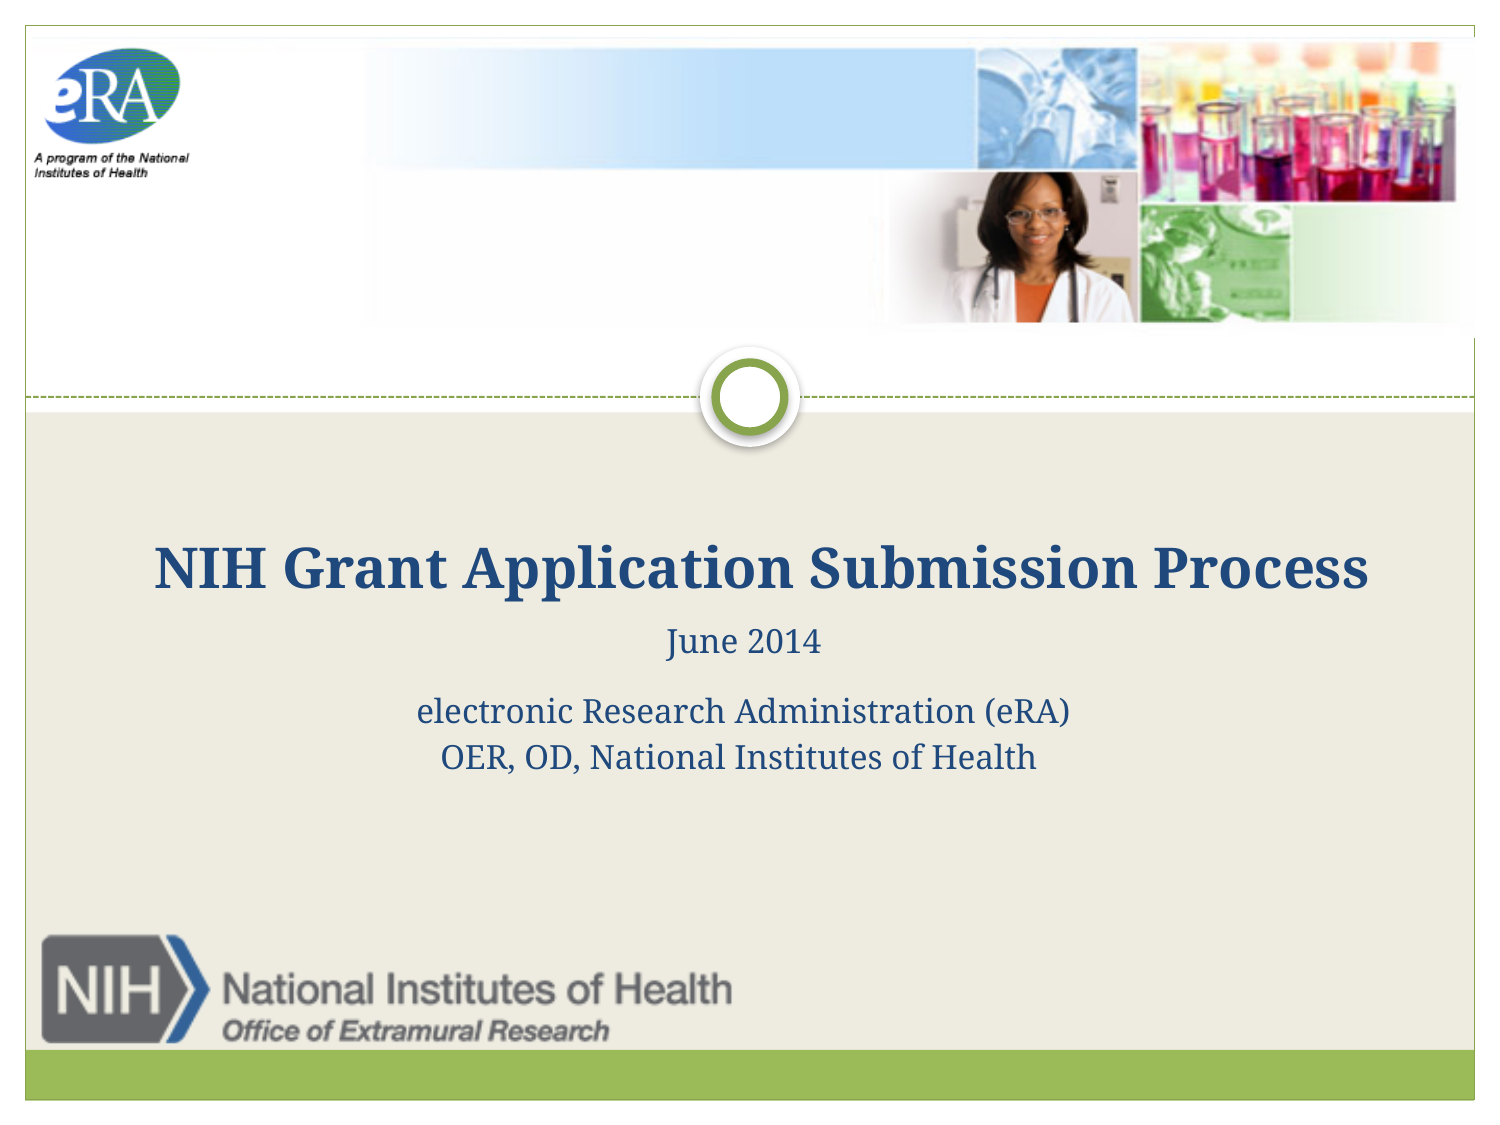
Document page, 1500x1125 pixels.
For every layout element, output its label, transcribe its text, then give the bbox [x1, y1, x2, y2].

title NIH Grant Application Submission Process [99, 474, 1425, 675]
picture [25, 924, 745, 1059]
picture [31, 37, 1475, 338]
subtitle June 2014 electronic Research Administration (eRA) OER, OD, National Institutes of Health [199, 612, 1288, 1001]
